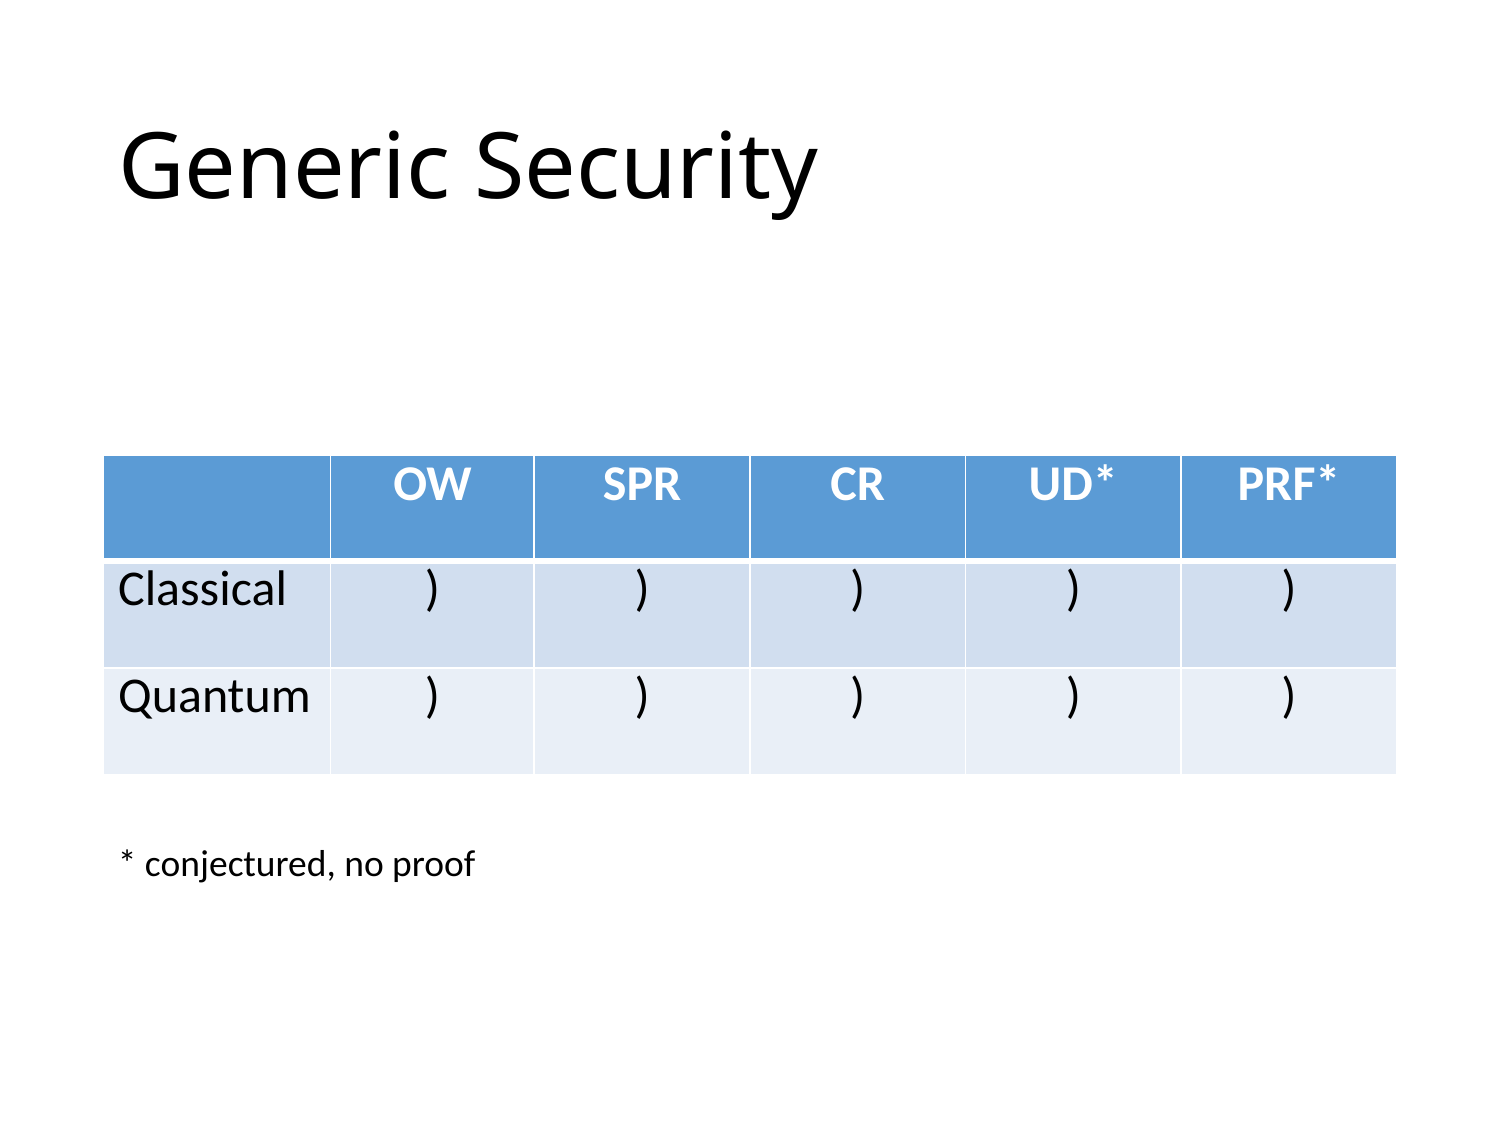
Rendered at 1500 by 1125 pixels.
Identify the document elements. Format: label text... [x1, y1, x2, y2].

text_box * conjectured, no proof [103, 831, 978, 891]
title Generic Security [103, 59, 1397, 278]
